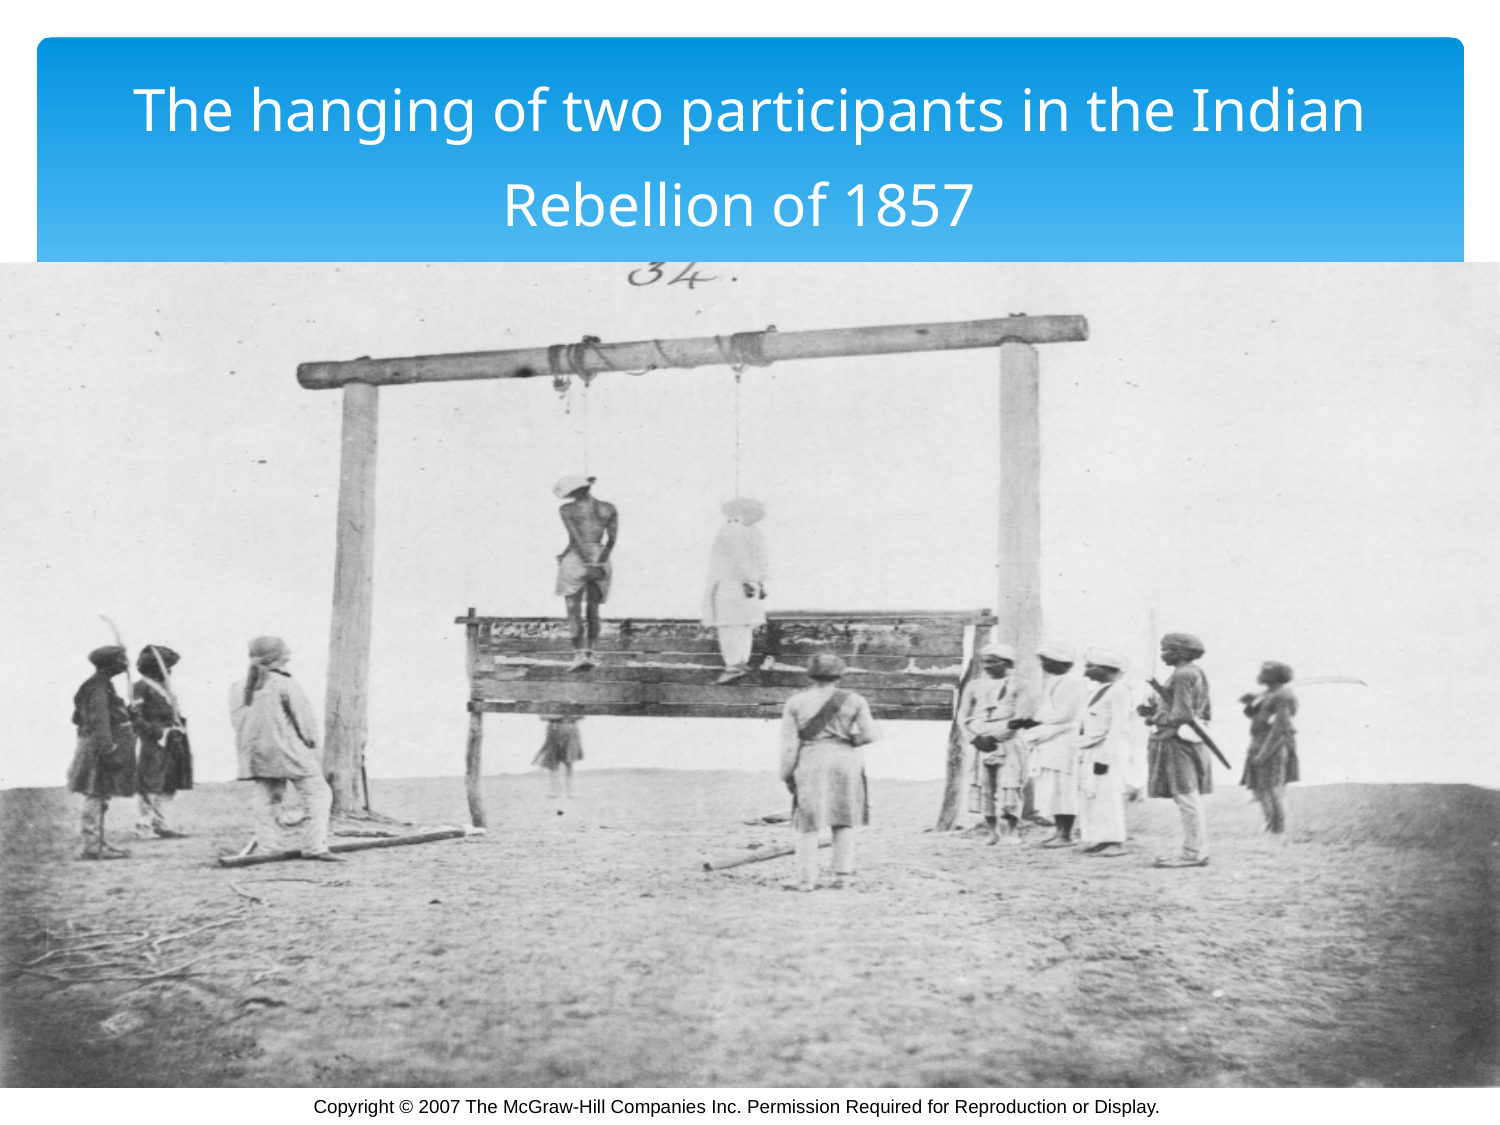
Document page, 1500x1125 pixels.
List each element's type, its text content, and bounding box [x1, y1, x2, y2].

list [0, 262, 1500, 1088]
title The hanging of two participants in the Indian Rebellion of 1857 [75, 55, 1425, 259]
